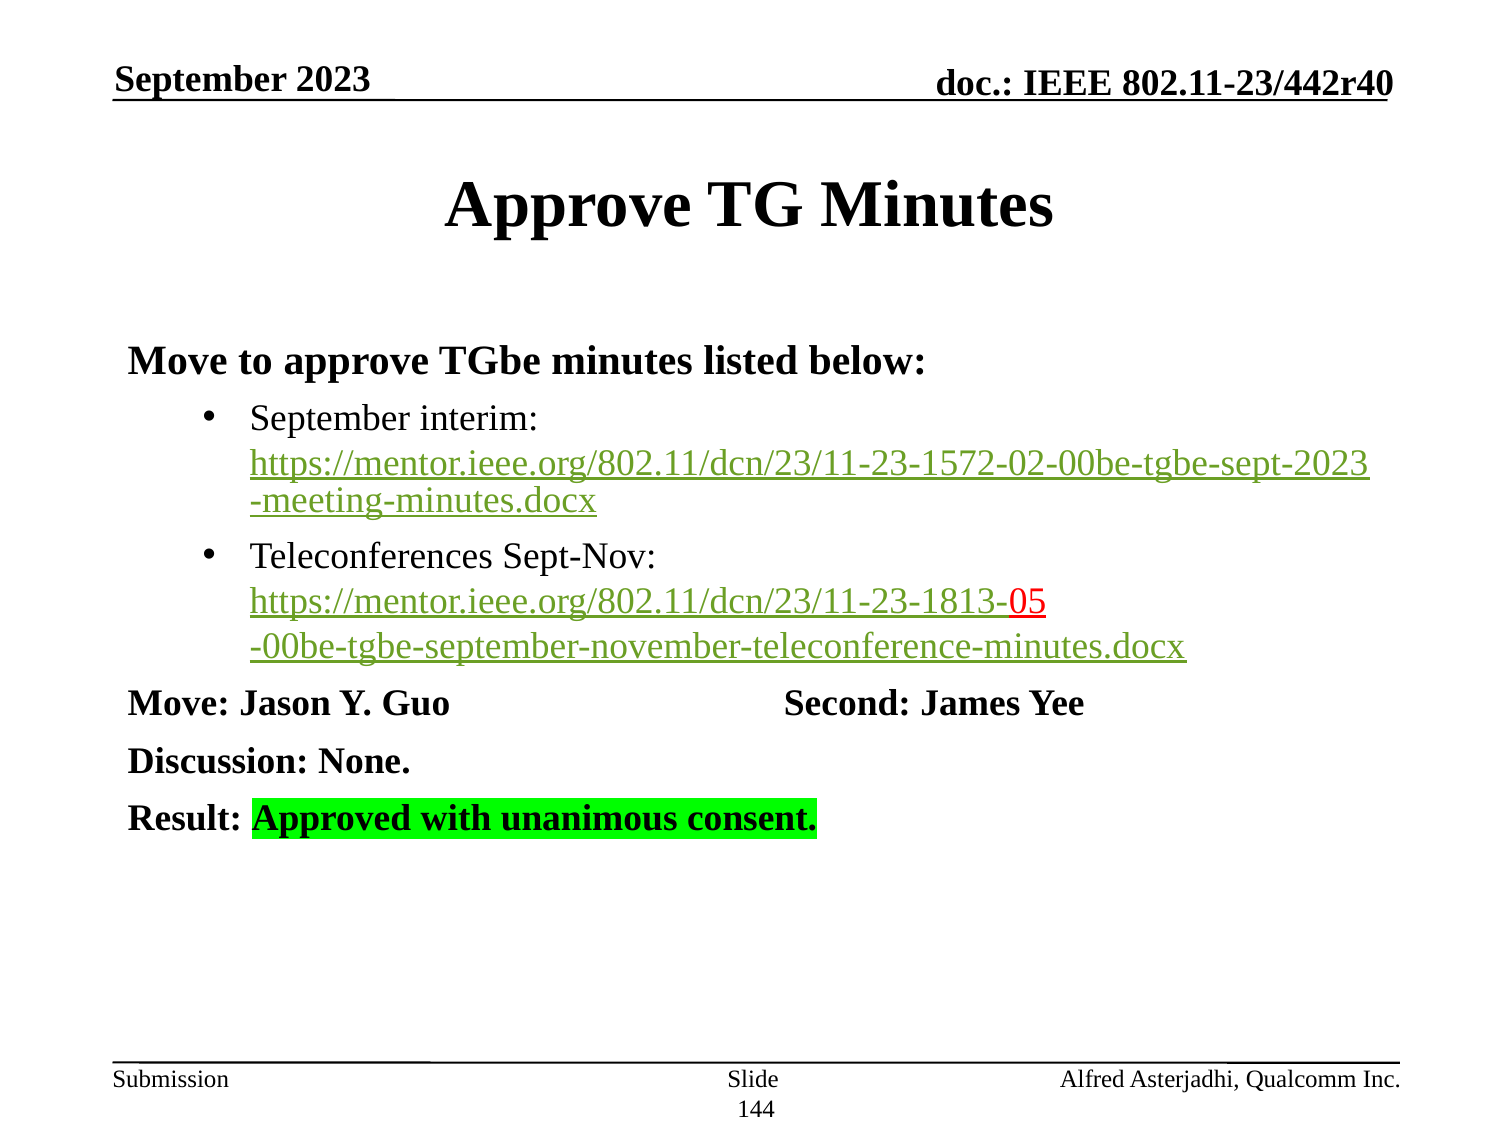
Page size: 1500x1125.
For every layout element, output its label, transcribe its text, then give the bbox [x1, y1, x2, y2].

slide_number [114, 54, 423, 100]
title Approve TG Minutes [112, 112, 1388, 288]
list Move to approve TGbe minutes listed below: September interim: https://mentor.ieee.org/802.11/dcn/23/11-23-1572-02-00be-tgbe-sept-2023-meeting-minutes.docx Teleconferences Sept-Nov: https://mentor.ieee.org/802.11/dcn/23/11-23-1813-05-00be-tgbe-september-november-teleconference-minutes.docx Move: Jason Y. Guo Second: James Yee Discussion: None. Result: Approved with unanimous consent. [112, 324, 1388, 1051]
slide_number Slide 144 [712, 1061, 800, 1123]
footer Alfred Asterjadhi, Qualcomm Inc. [878, 1061, 1402, 1093]
